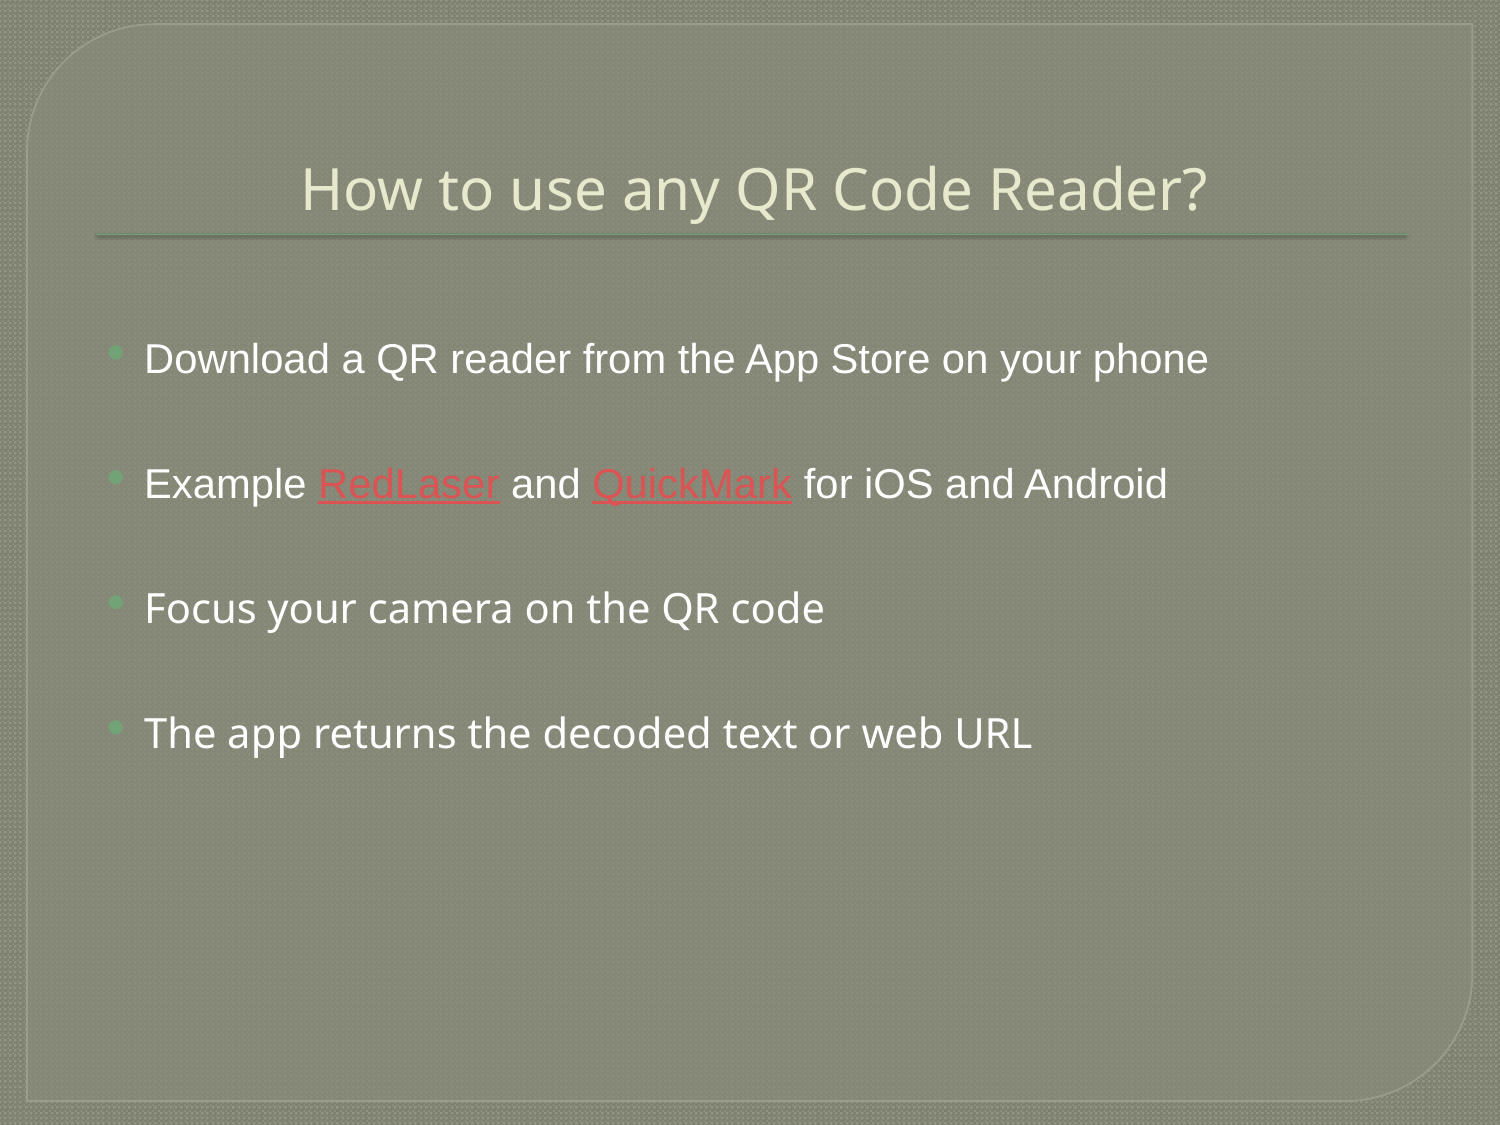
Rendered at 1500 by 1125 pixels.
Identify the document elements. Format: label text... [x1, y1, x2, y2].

title How to use any QR Code Reader? [75, 41, 1425, 229]
text_box Download a QR reader from the App Store on your phone Example RedLaser and QuickMark for iOS and Android Focus your camera on the QR code The app returns the decoded text or web URL [93, 249, 1344, 765]
